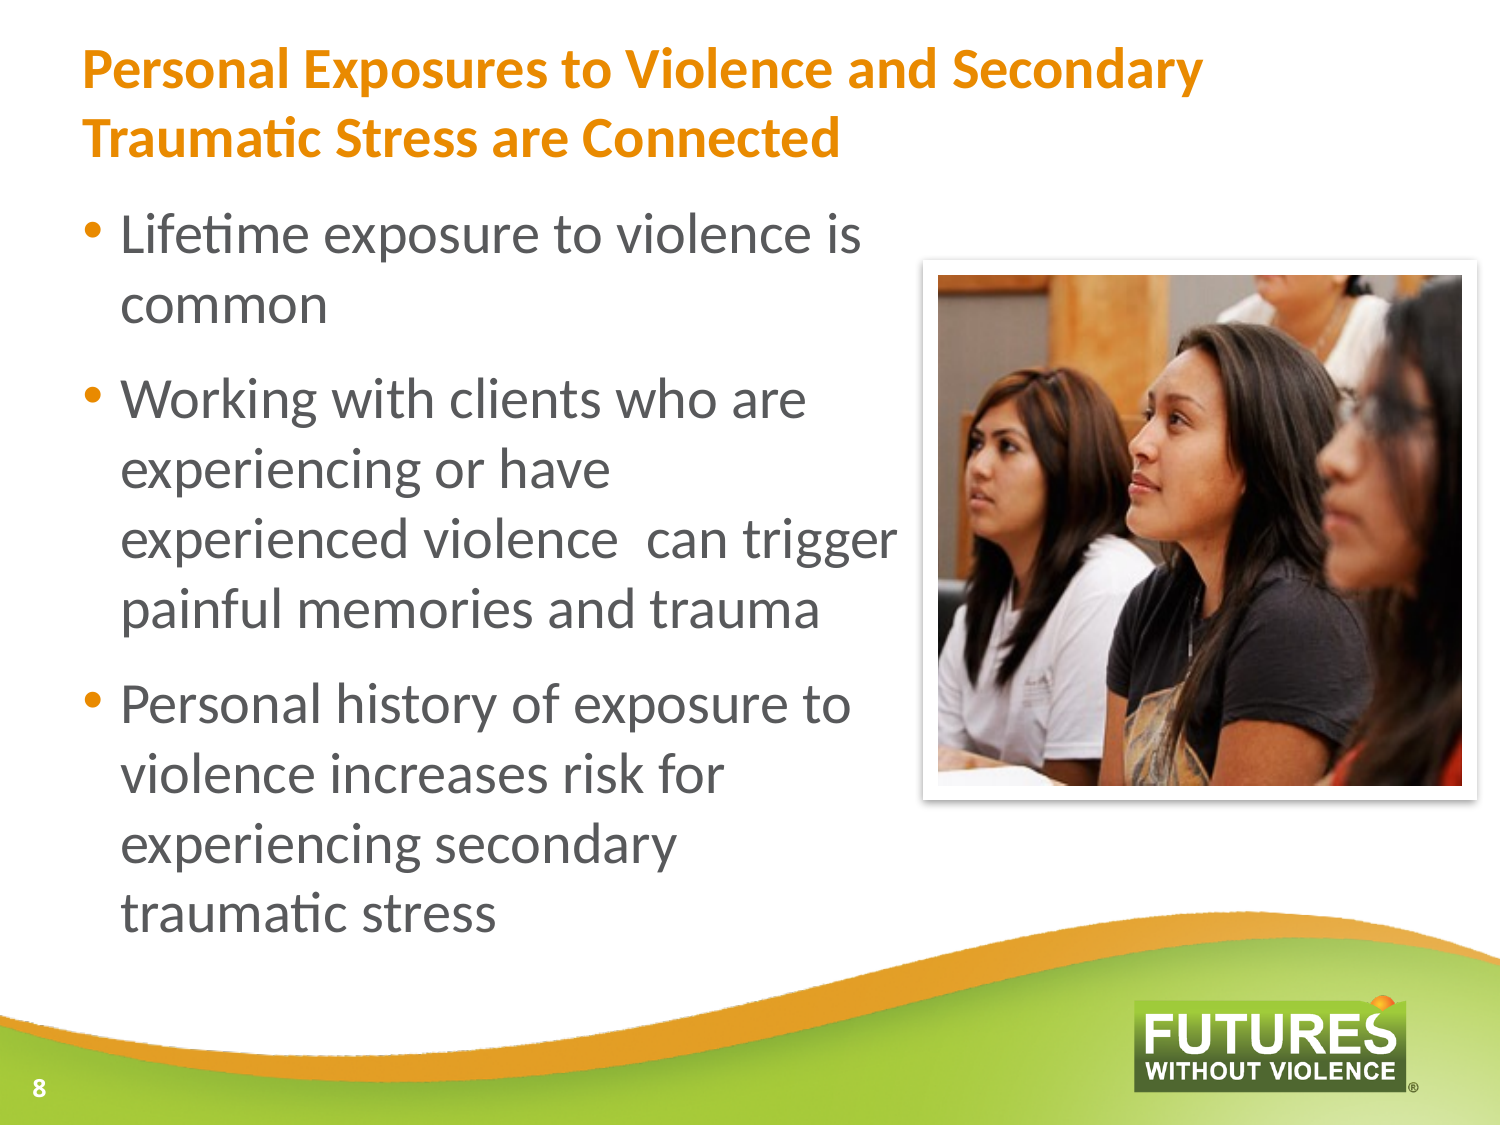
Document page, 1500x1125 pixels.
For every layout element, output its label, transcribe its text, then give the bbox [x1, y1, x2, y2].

picture [0, 0, 1500, 1125]
title Personal Exposures to Violence and Secondary Traumatic Stress are Connected [74, 11, 1426, 188]
list Lifetime exposure to violence is common Working with clients who are experiencing or have experienced violence can trigger painful memories and trauma Personal history of exposure to violence increases risk for experiencing secondary traumatic stress [74, 186, 913, 1026]
slide_number 8 [24, 1064, 113, 1110]
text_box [937, 274, 1463, 786]
